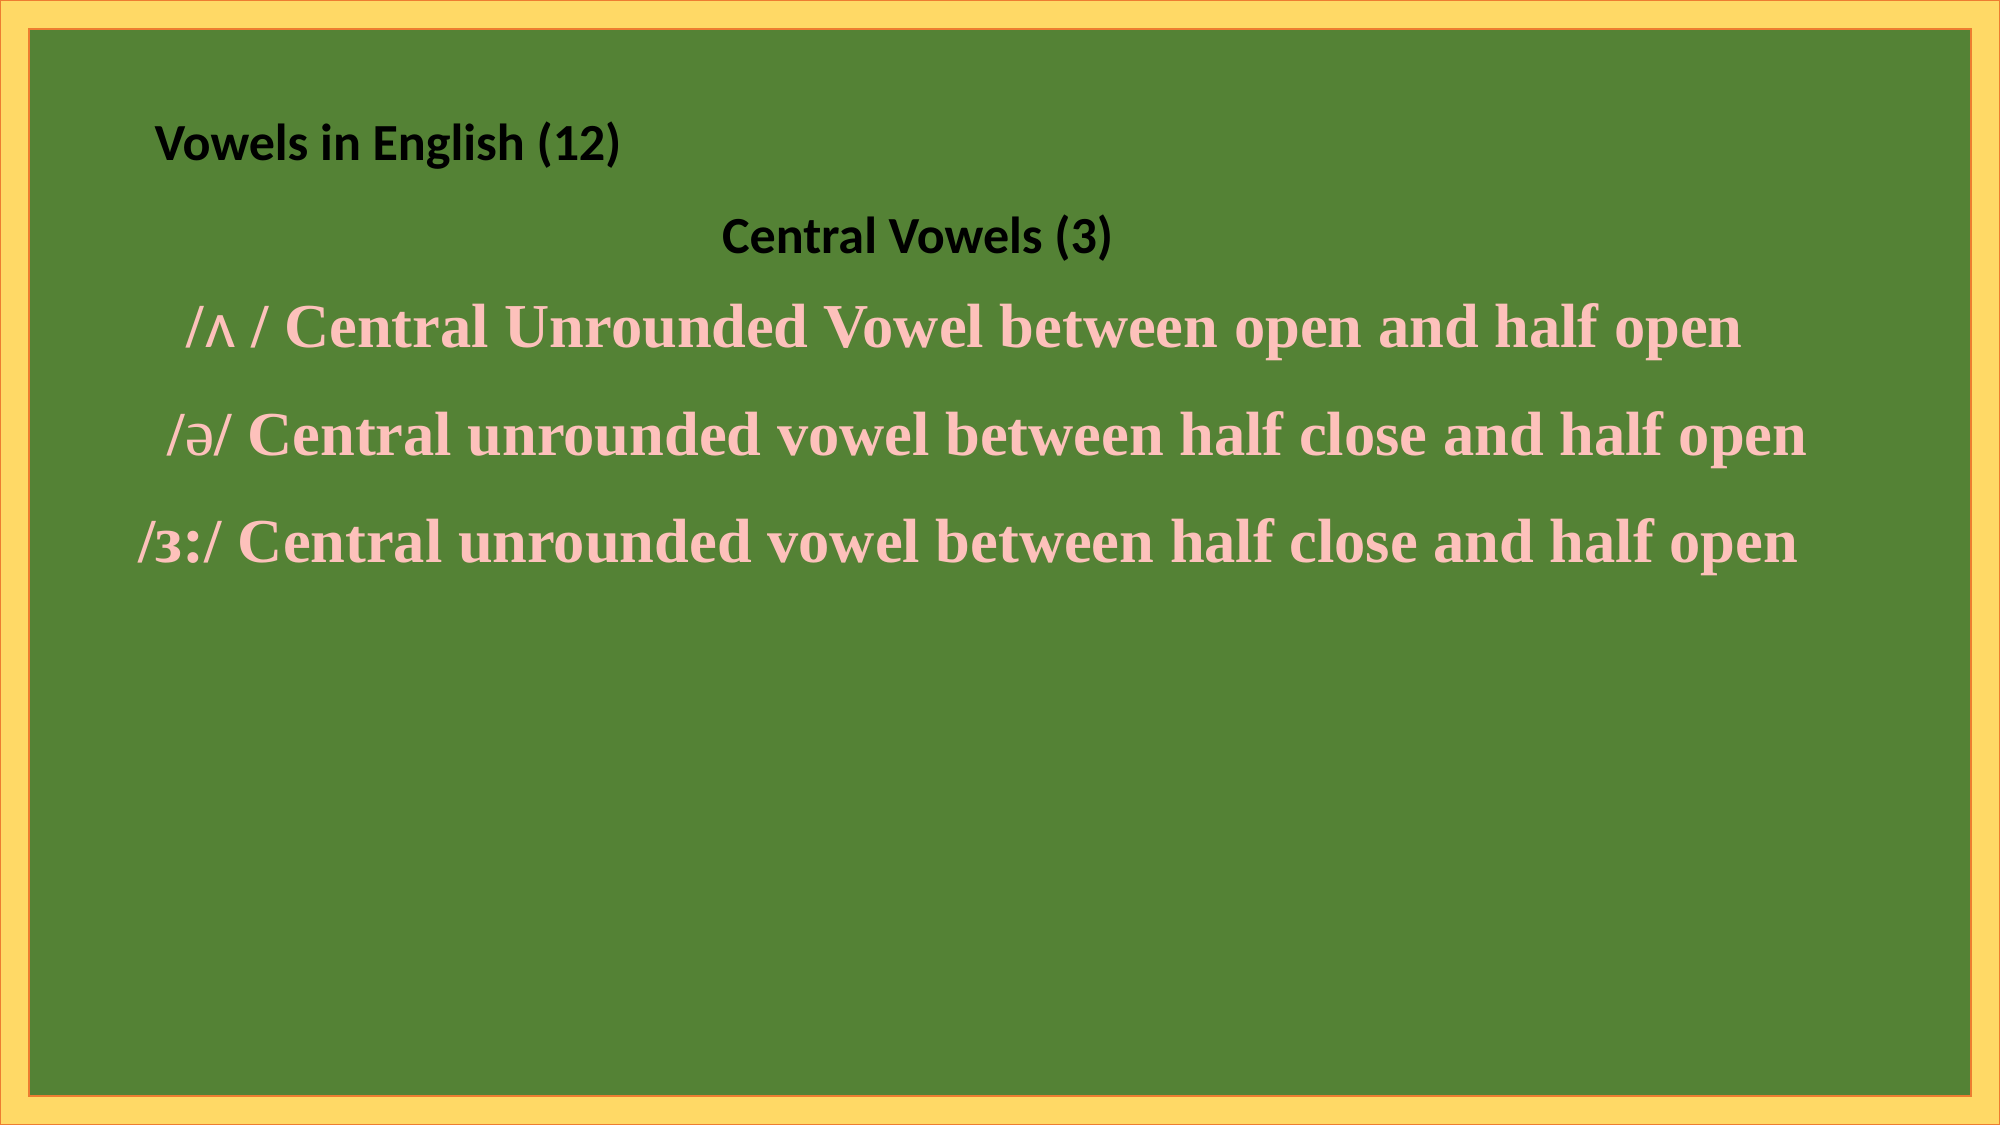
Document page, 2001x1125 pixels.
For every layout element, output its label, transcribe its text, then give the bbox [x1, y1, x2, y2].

text_box /ǝ/ Central unrounded vowel between half close and half open [152, 381, 1892, 477]
text_box ɜː [152, 41, 2000, 102]
text_box /ᴧ / Central Unrounded Vowel between open and half open [172, 273, 1867, 368]
text_box /з:/ Central unrounded vowel between half close and half open [123, 488, 1822, 659]
text_box [0, 0, 2000, 1125]
text_box Vowels in English (12) [139, 101, 726, 179]
text_box Central Vowels (3) [707, 193, 1293, 272]
